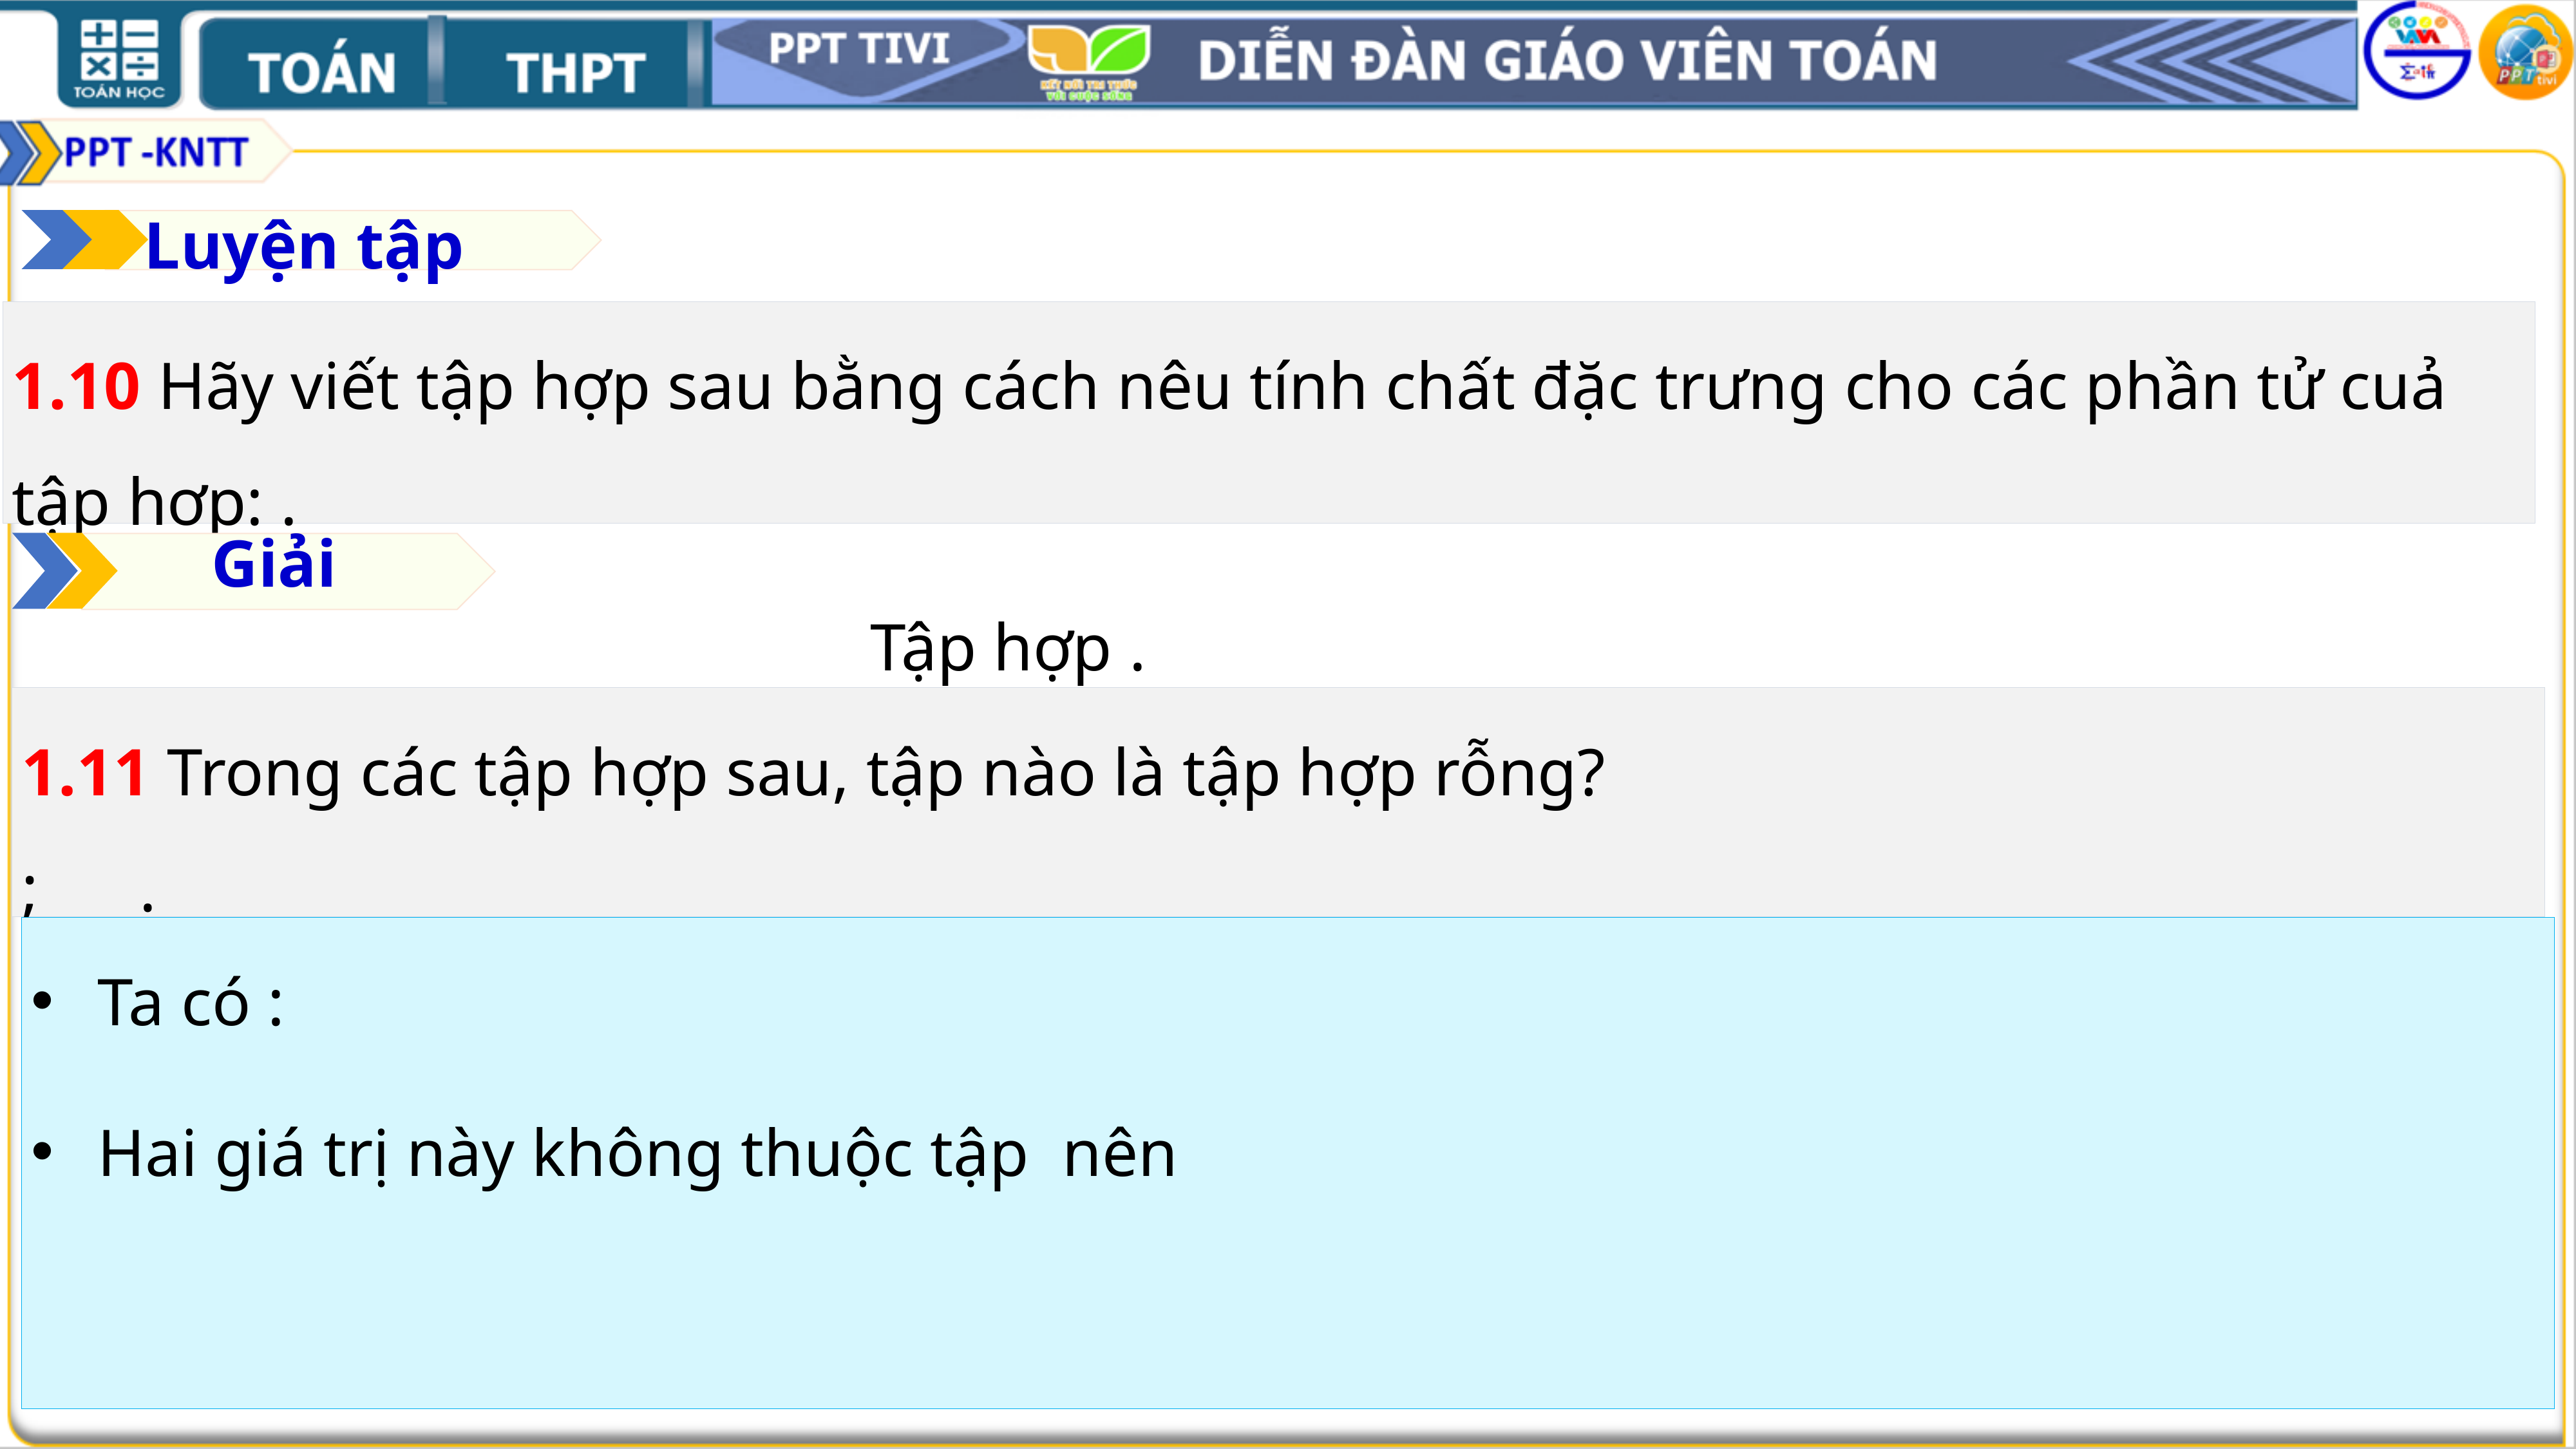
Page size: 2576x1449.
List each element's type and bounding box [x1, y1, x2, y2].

picture [0, 0, 2576, 1449]
text_box [12, 512, 1661, 676]
text_box [21, 194, 601, 280]
